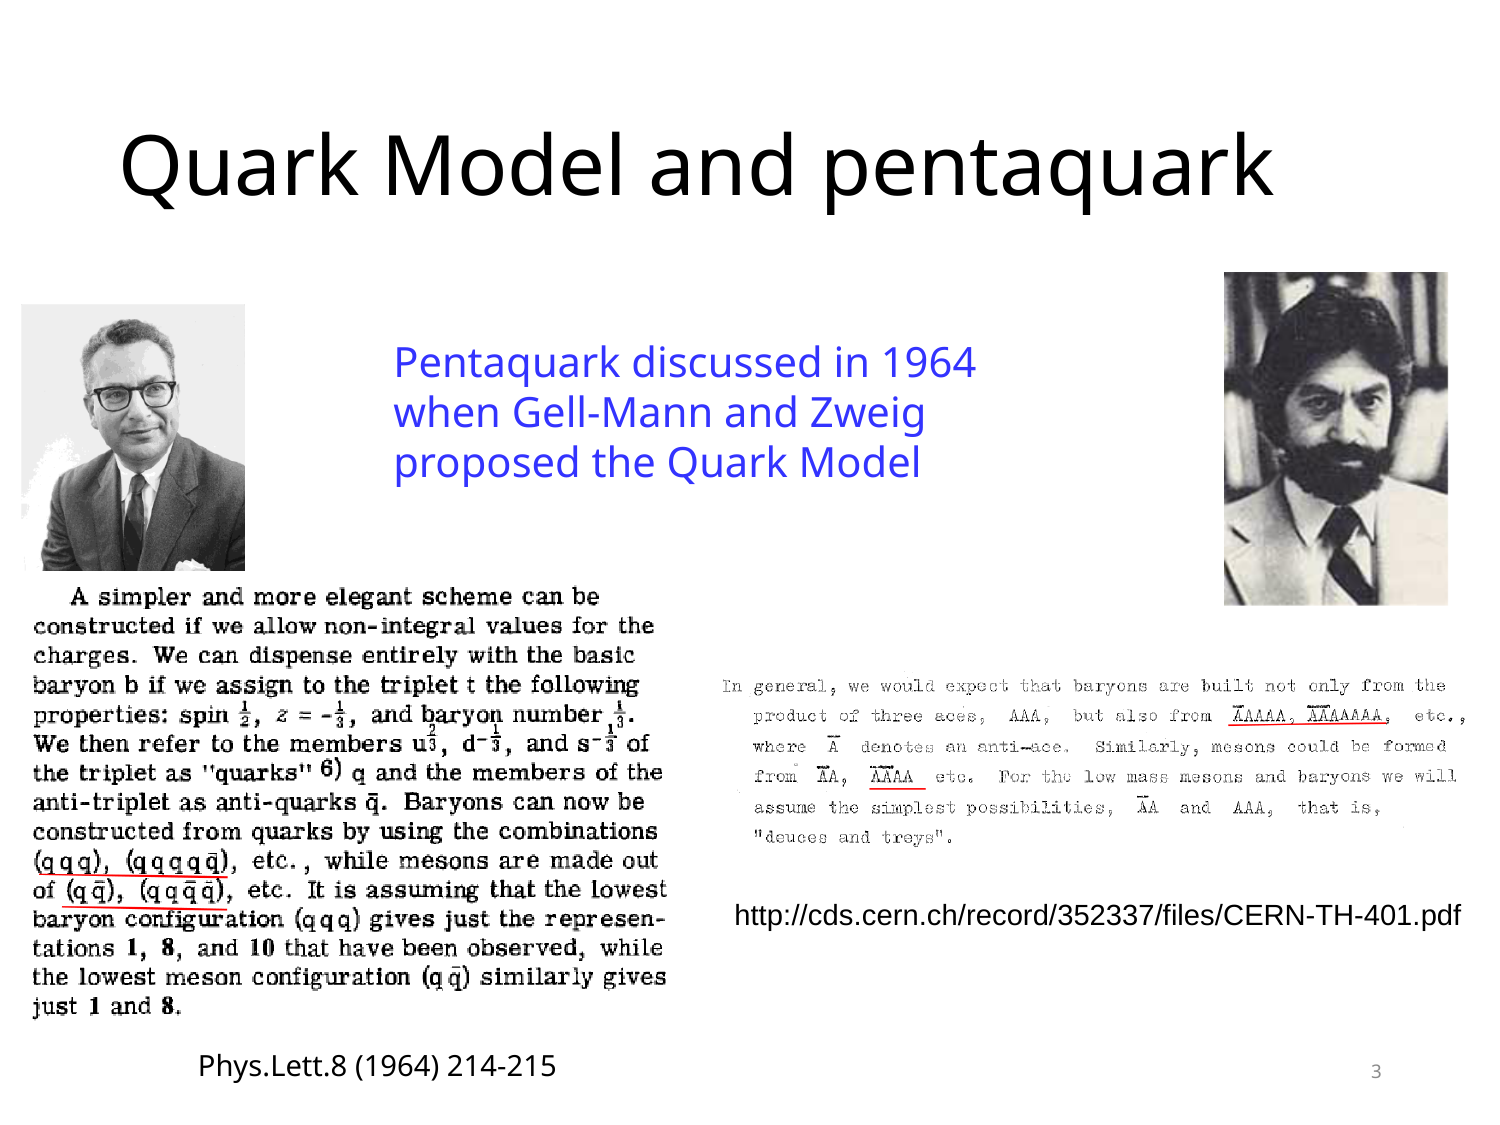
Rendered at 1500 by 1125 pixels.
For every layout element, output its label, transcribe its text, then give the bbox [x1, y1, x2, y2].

picture [20, 304, 245, 571]
text_box Pentaquark discussed in 1964 when Gell-Mann and Zweig proposed the Quark Model [378, 328, 1091, 493]
title Quark Model and pentaquark [103, 59, 1397, 278]
text_box Phys.Lett.8 (1964) 214-215 [183, 1039, 667, 1090]
text_box http://cds.cern.ch/record/352337/files/CERN-TH-401.pdf [719, 888, 1500, 939]
picture [705, 671, 1480, 853]
picture [1224, 272, 1449, 607]
picture [20, 585, 678, 1029]
slide_number 3 [1059, 1042, 1397, 1103]
